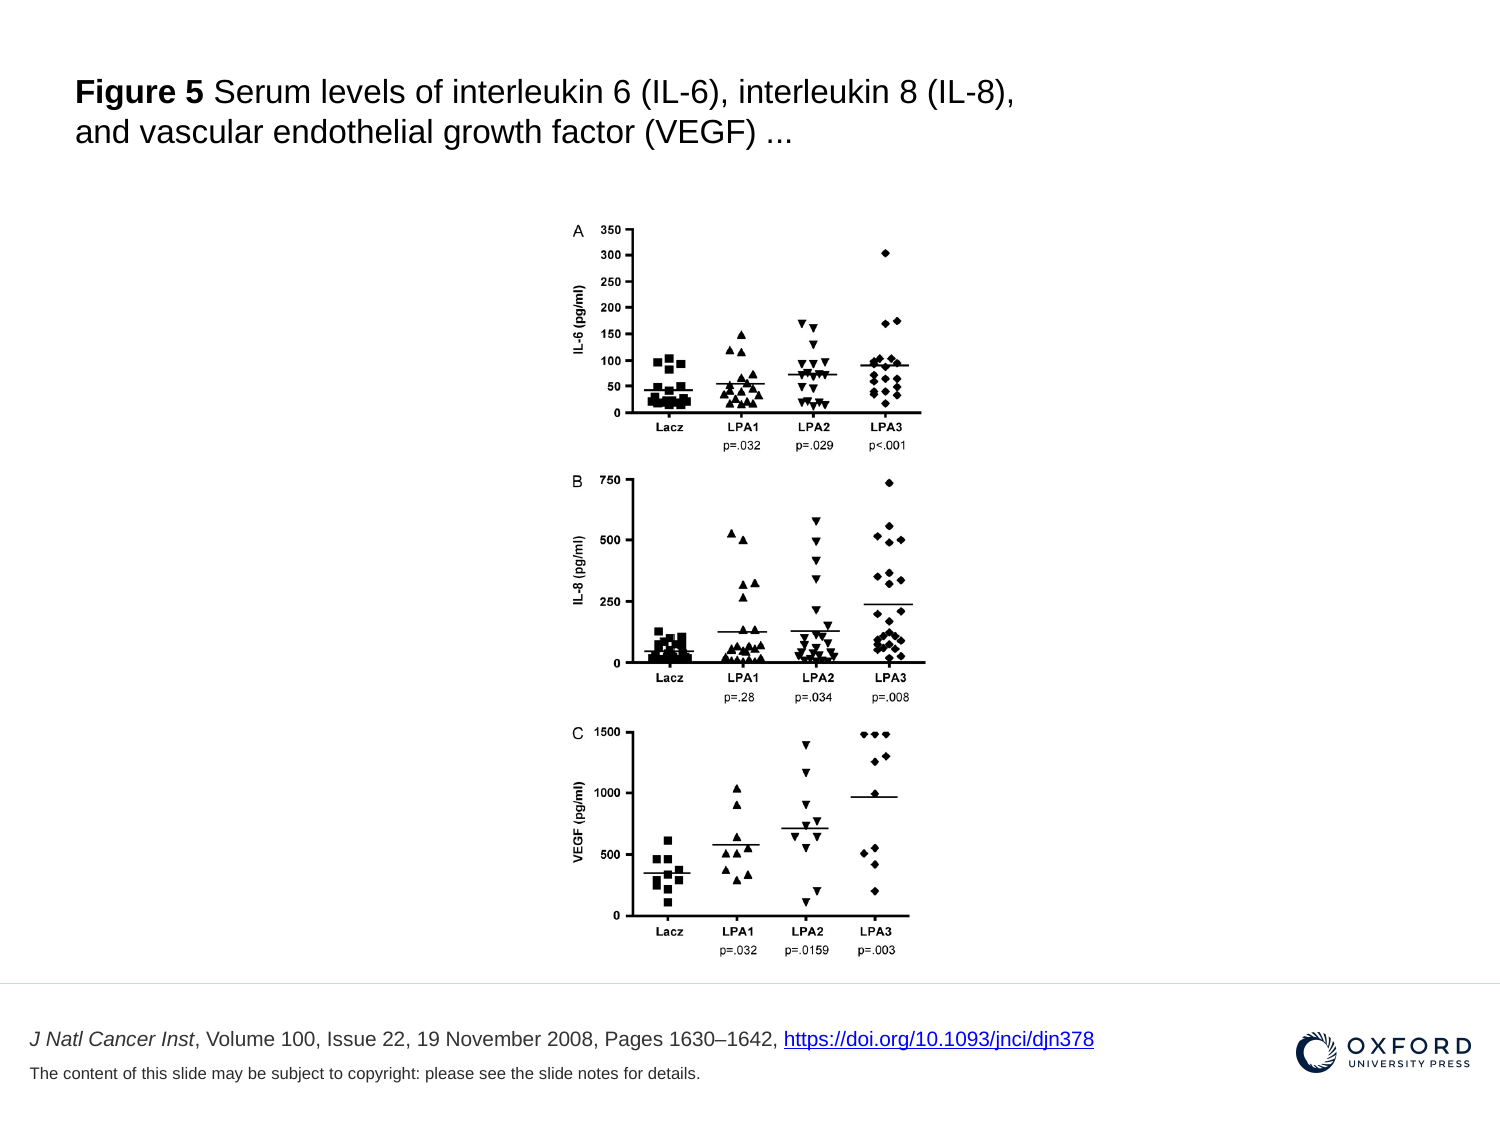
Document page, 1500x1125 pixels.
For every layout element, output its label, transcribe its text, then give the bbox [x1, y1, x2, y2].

picture [1296, 1032, 1471, 1073]
title Figure 5 Serum levels of interleukin 6 (IL-6), interleukin 8 (IL-8), and vascular endothelial growth factor (VEGF) ... [75, 69, 1078, 171]
picture [572, 224, 926, 957]
footer J Natl Cancer Inst, Volume 100, Issue 22, 19 November 2008, Pages 1630–1642, https://doi.org/10.1093/jnci/djn378 The content of this slide may be subject to copyright: please see the slide notes for details. [0, 983, 1260, 1125]
